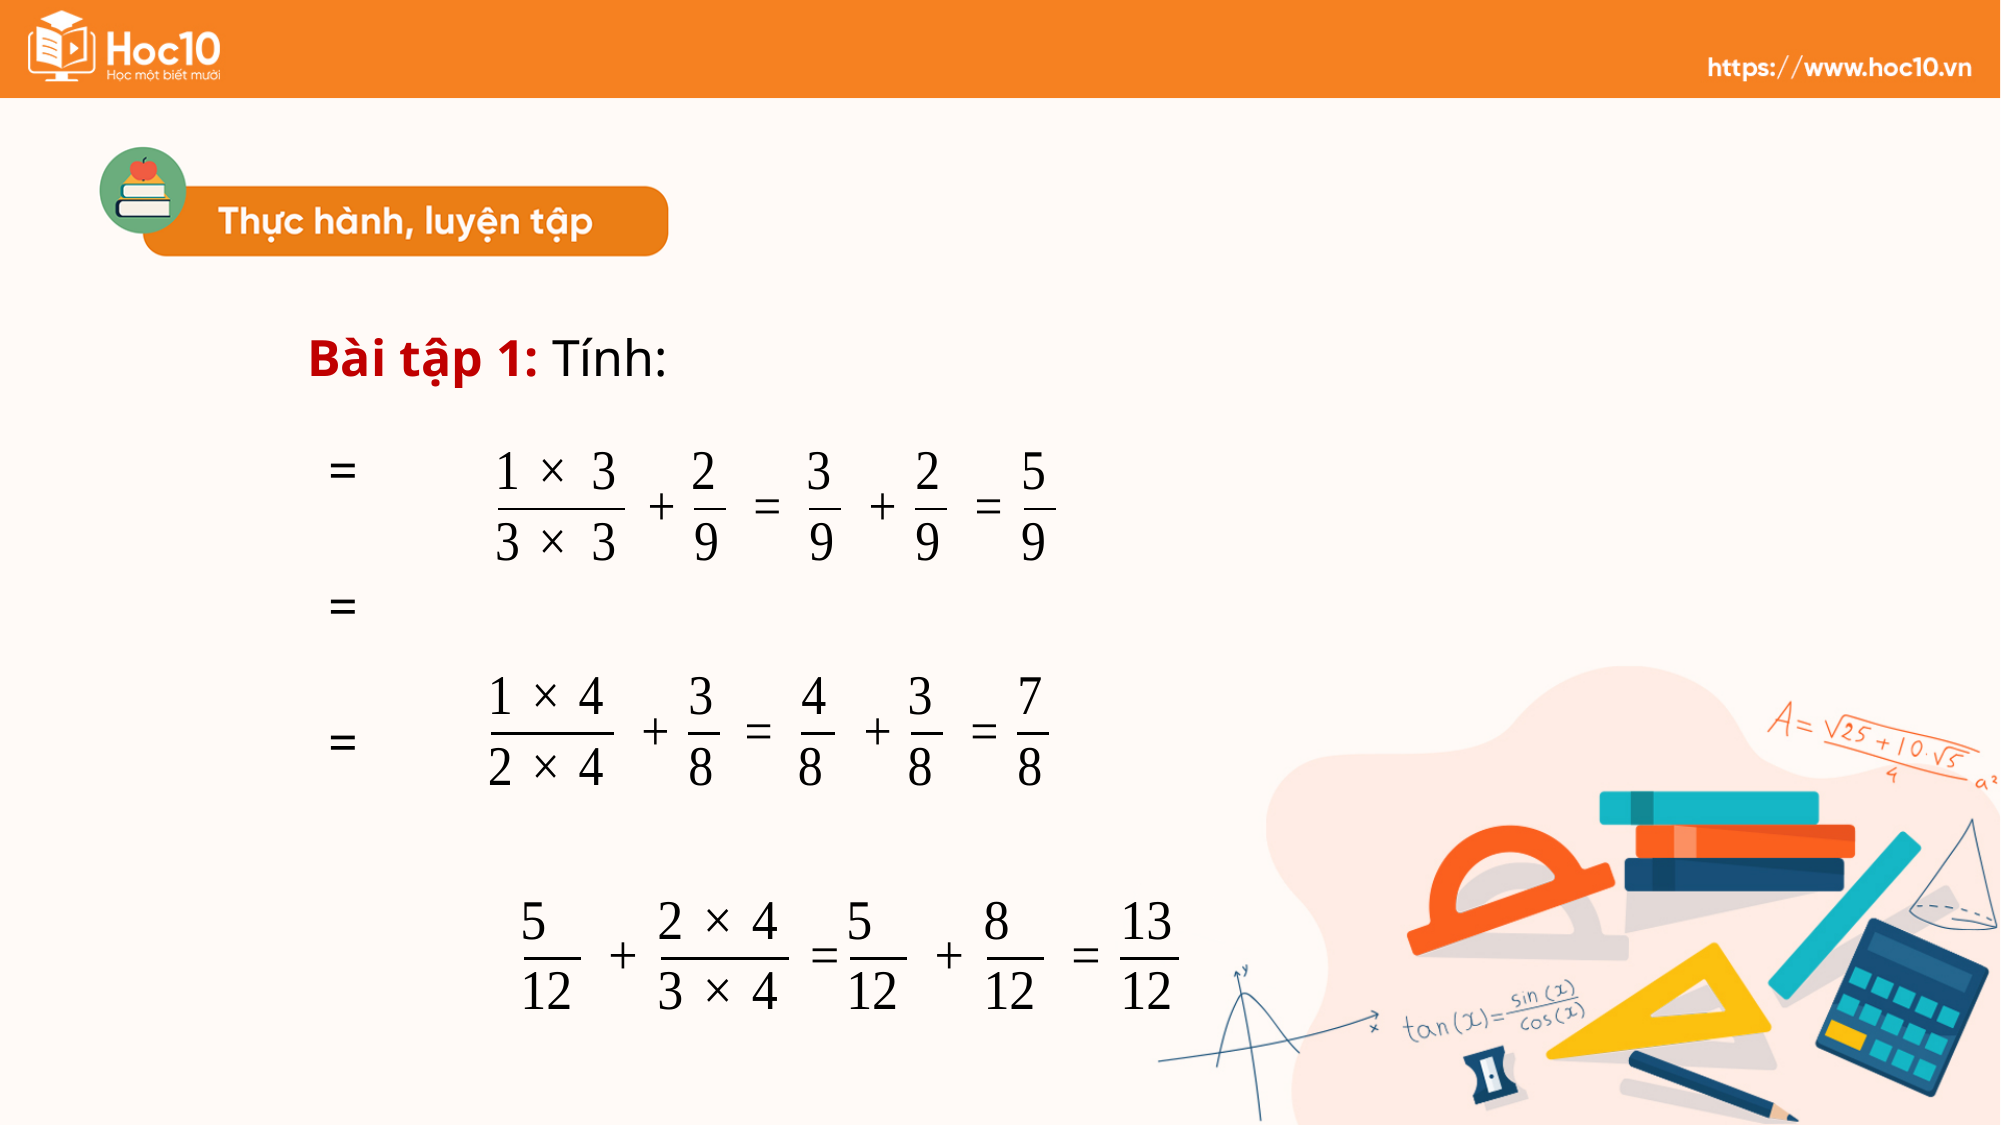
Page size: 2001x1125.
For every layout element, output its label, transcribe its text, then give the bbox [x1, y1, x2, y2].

text_box Bài tập 1: Tính: [292, 288, 684, 394]
picture [0, 0, 2001, 1125]
